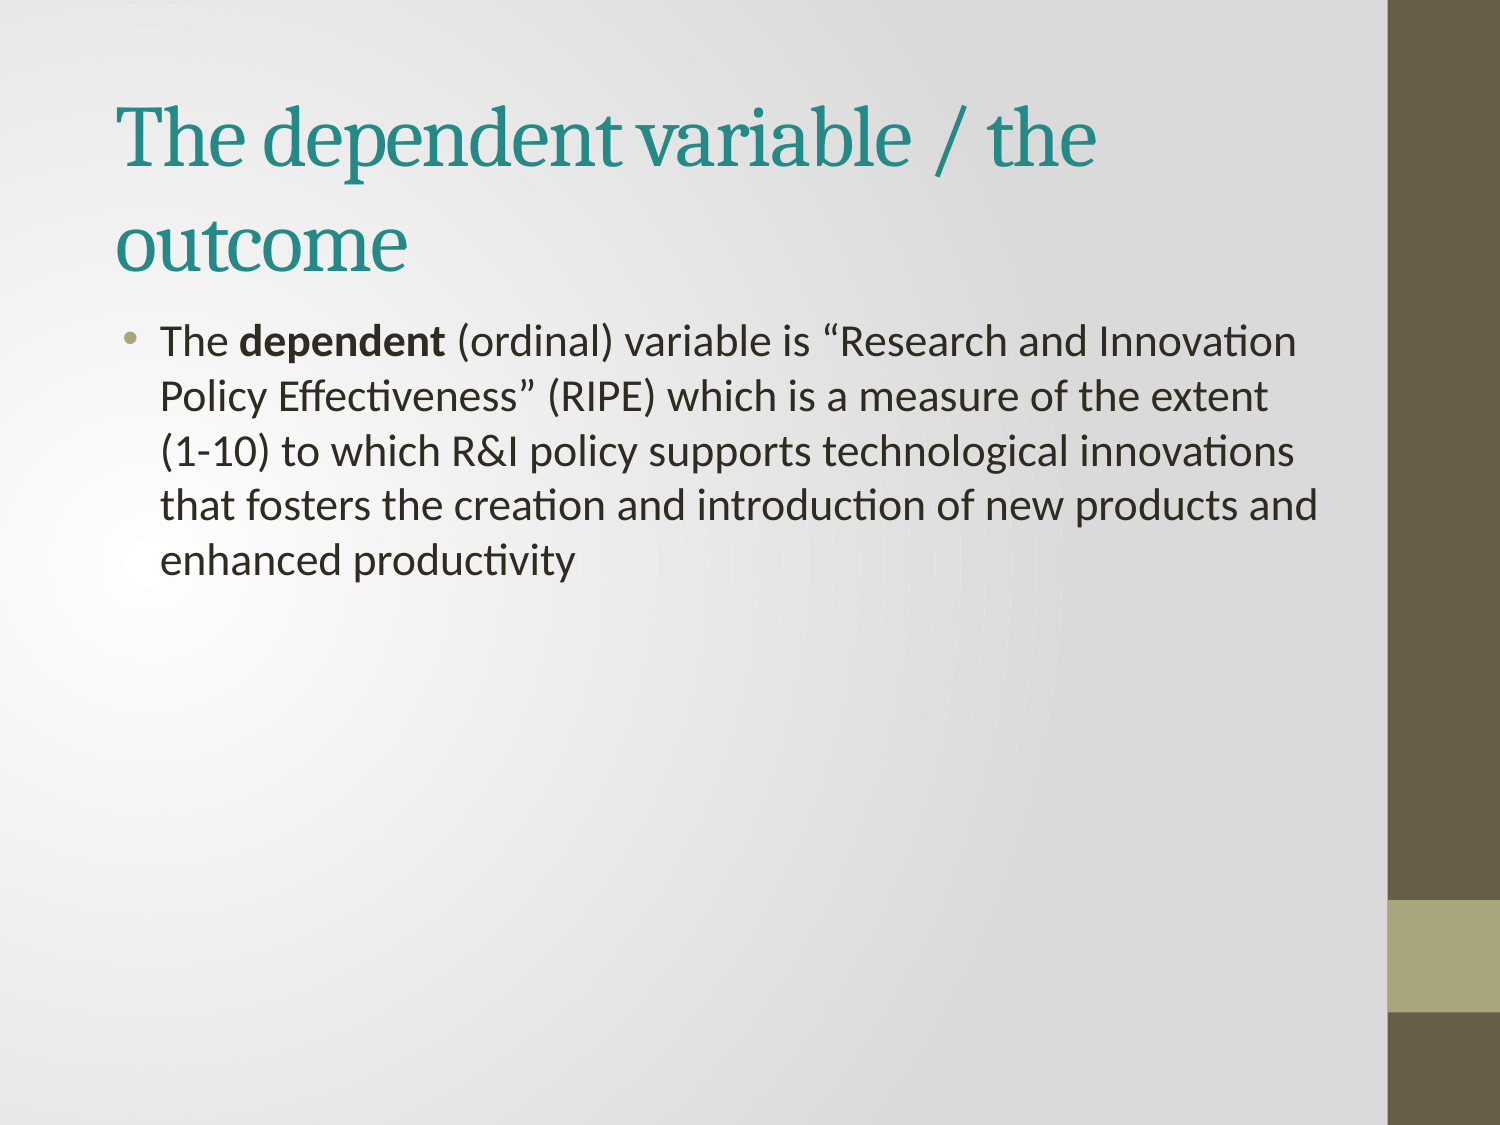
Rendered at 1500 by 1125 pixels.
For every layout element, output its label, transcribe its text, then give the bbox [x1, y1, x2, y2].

title The dependent variable / the outcome [100, 90, 1351, 278]
list The dependent (ordinal) variable is “Research and Innovation Policy Effectiveness” (RIPE) which is a measure of the extent (1-10) to which R&I policy supports technological innovations that fosters the creation and introduction of new products and enhanced productivity [88, 302, 1339, 709]
